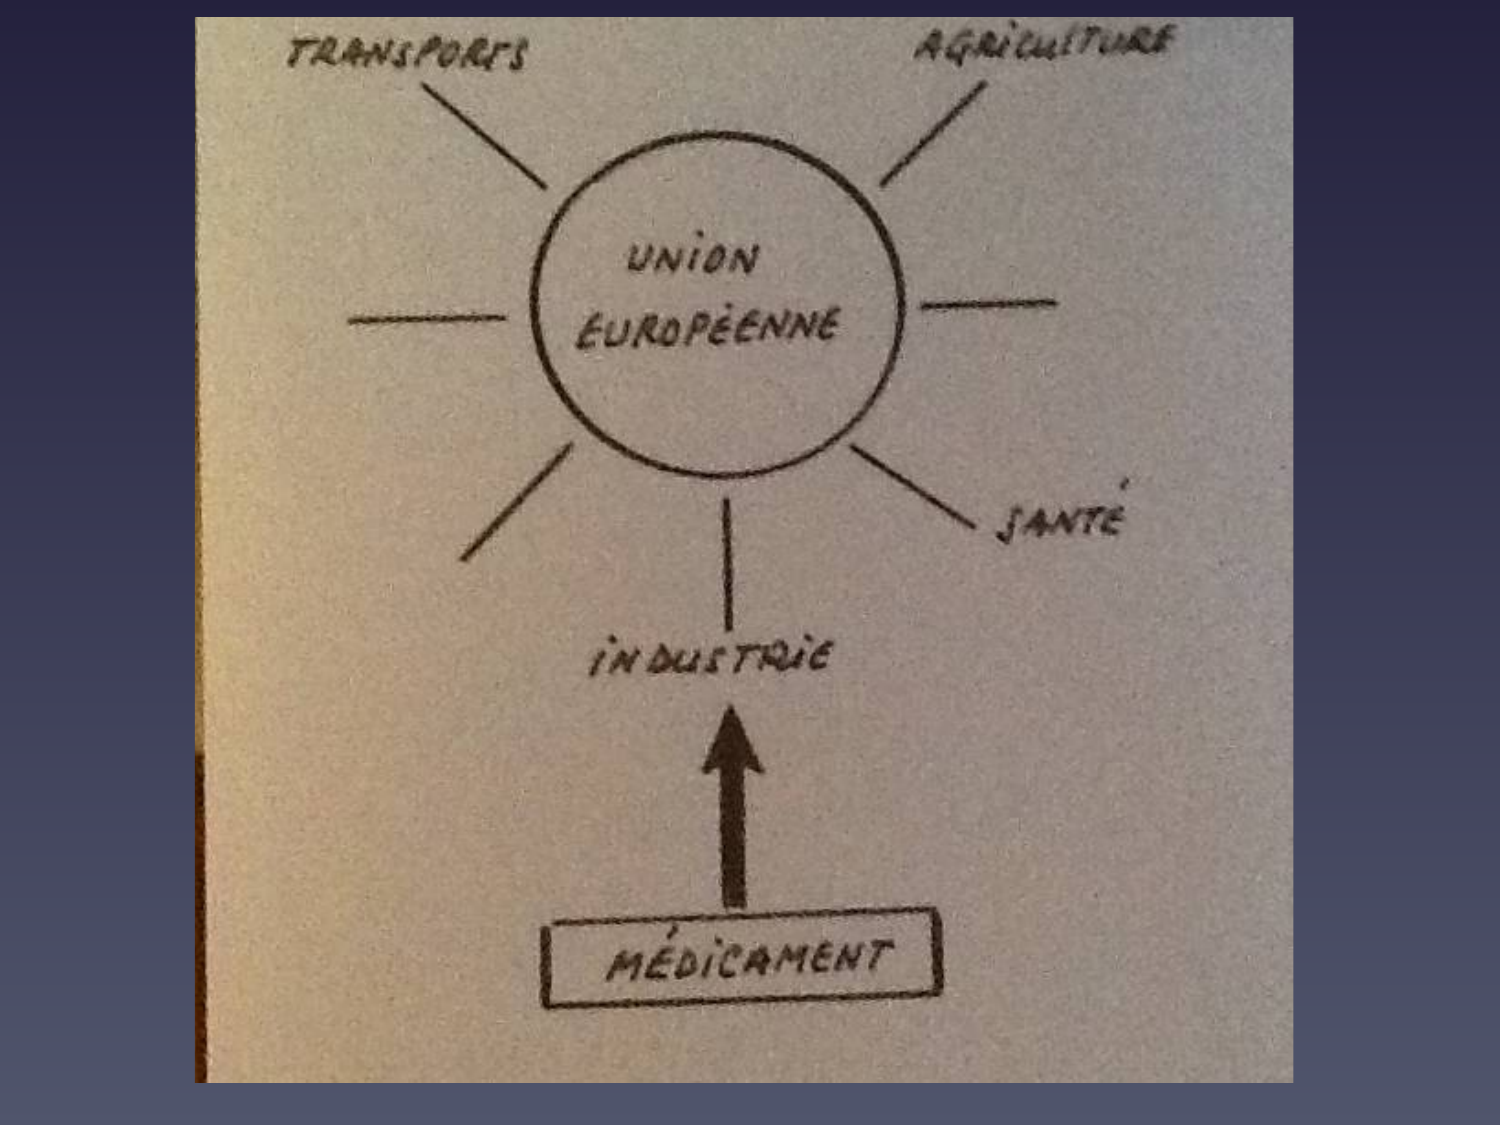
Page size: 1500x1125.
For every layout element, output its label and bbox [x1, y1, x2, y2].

picture [194, 17, 1294, 1083]
